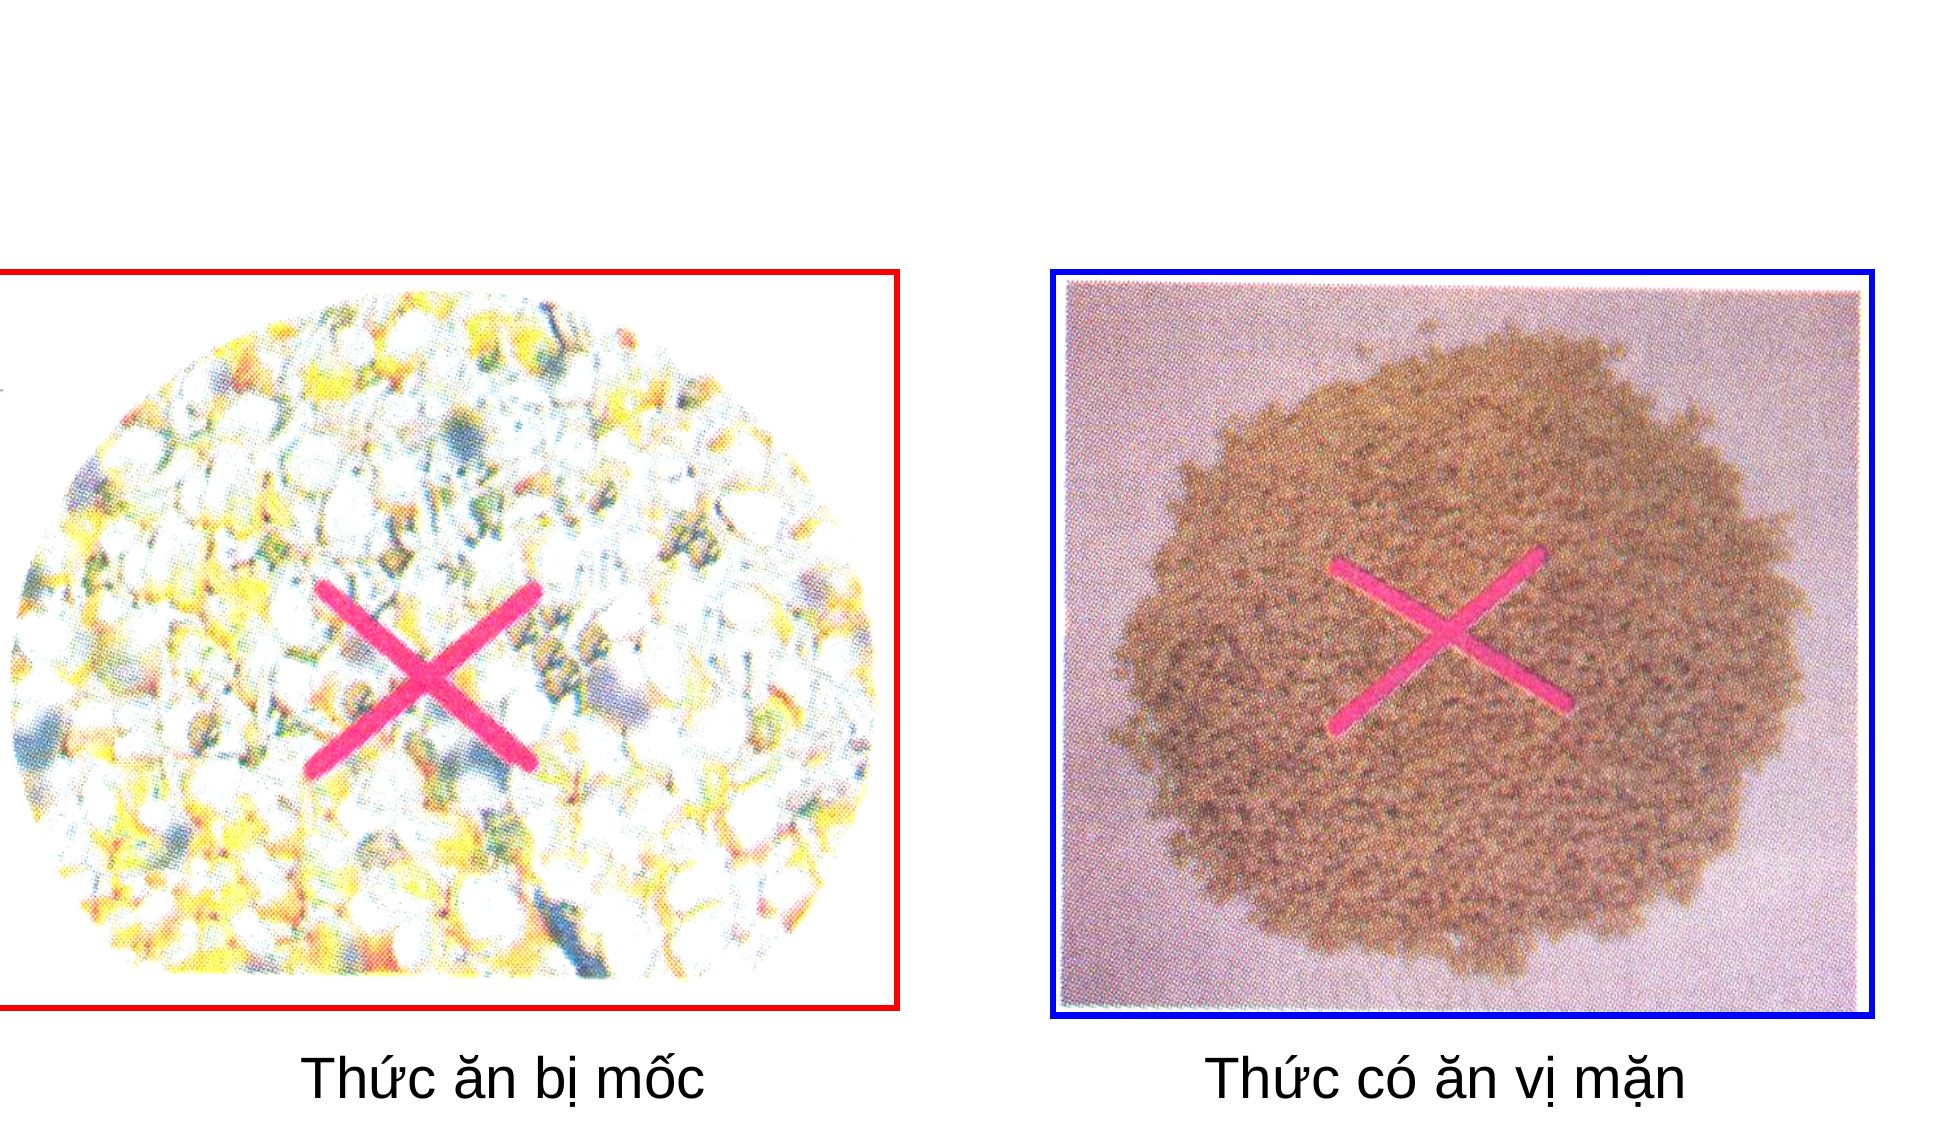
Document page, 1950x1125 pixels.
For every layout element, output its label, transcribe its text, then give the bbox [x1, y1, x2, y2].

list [0, 274, 894, 1006]
picture [1055, 274, 1869, 1013]
text_box Thức ăn bị mốc [146, 1025, 862, 1125]
text_box Thức có ăn vị mặn [1072, 1025, 1820, 1125]
